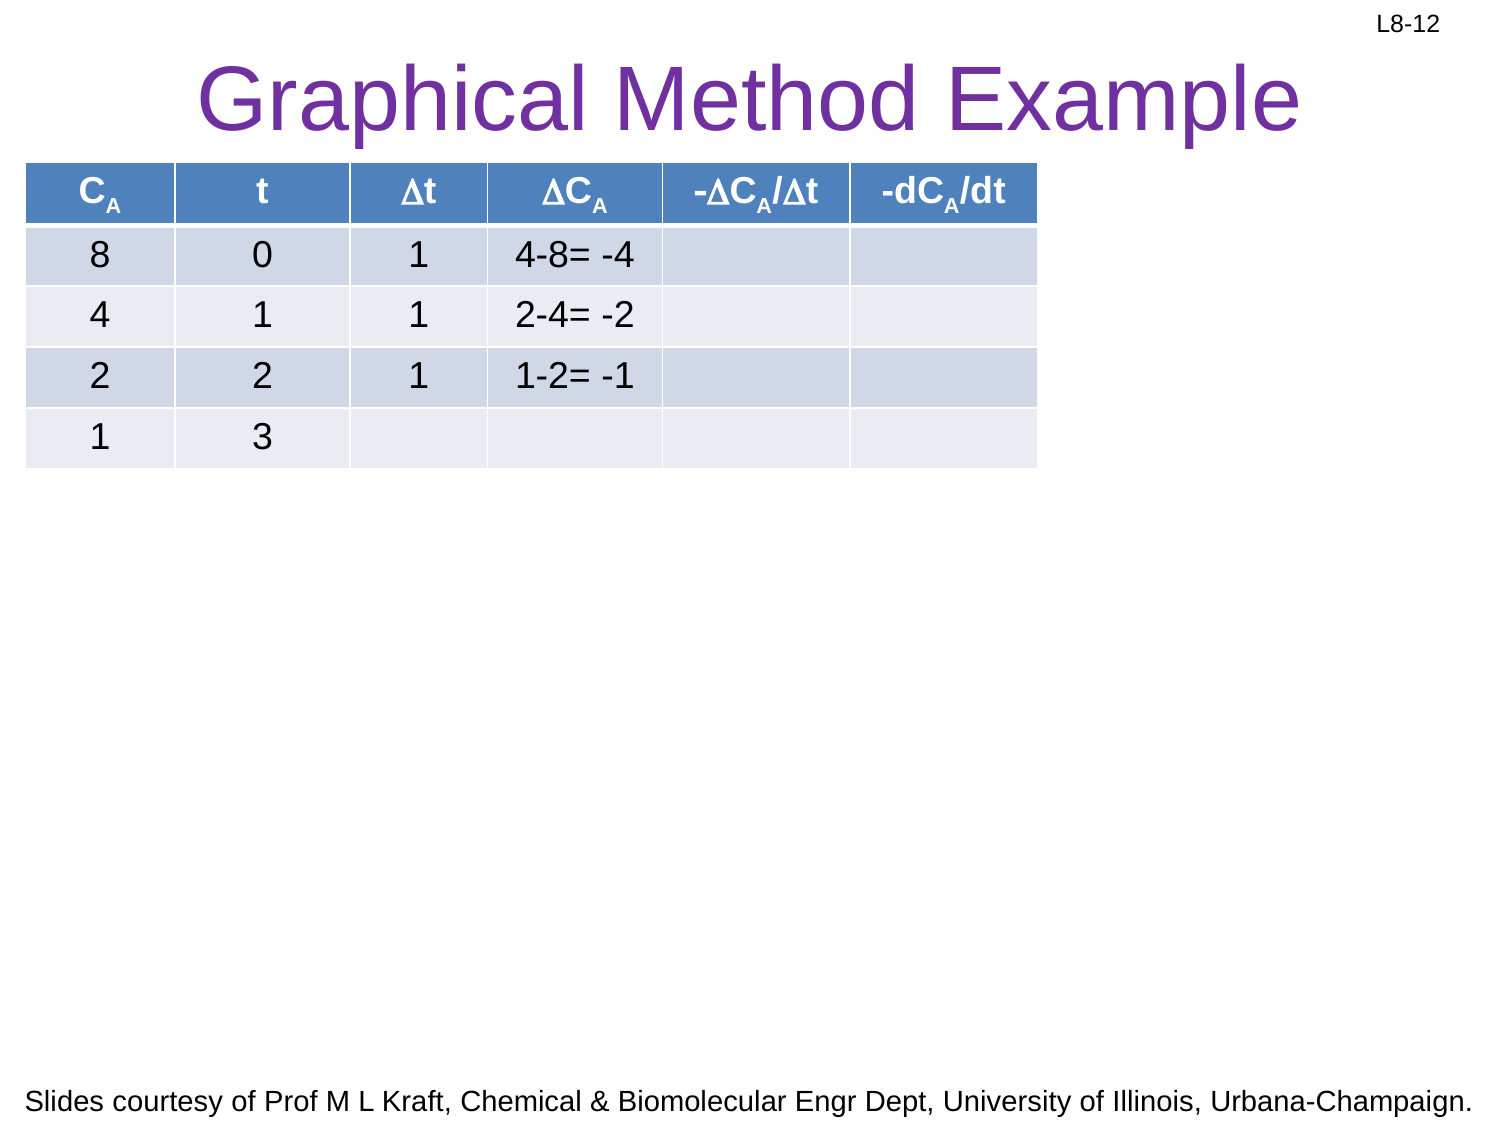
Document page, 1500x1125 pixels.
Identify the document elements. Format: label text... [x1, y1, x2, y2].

table_header DCA [488, 163, 662, 223]
table_cell 2 [176, 348, 349, 407]
table_cell 1 [351, 228, 487, 285]
table_cell 0 [176, 228, 349, 285]
table_cell [663, 348, 849, 407]
table_cell [851, 409, 1037, 468]
table_header CA [26, 163, 174, 223]
table_header Dt [351, 163, 487, 223]
table_cell 1 [26, 409, 174, 468]
table_cell 1 [351, 287, 487, 346]
table_cell [351, 409, 487, 468]
table_cell 1 [176, 287, 349, 346]
table_cell [663, 409, 849, 468]
table_cell [851, 348, 1037, 407]
table_cell 4-8= -4 [488, 228, 662, 285]
table_header t [176, 163, 349, 223]
table_cell 4 [26, 287, 174, 346]
table_cell [851, 287, 1037, 346]
table_cell 1-2= -1 [488, 348, 662, 407]
table_cell 2 [26, 348, 174, 407]
title Graphical Method Example [0, 0, 1500, 188]
table_cell [663, 287, 849, 346]
table_header -dCA/dt [851, 163, 1037, 223]
table_cell 3 [176, 409, 349, 468]
table_cell 1 [351, 348, 487, 407]
table_cell [663, 228, 849, 285]
table_cell [851, 228, 1037, 285]
table_cell 2-4= -2 [488, 287, 662, 346]
table_header -DCA/Dt [663, 163, 849, 223]
table_cell 8 [26, 228, 174, 285]
table_cell [488, 409, 662, 468]
